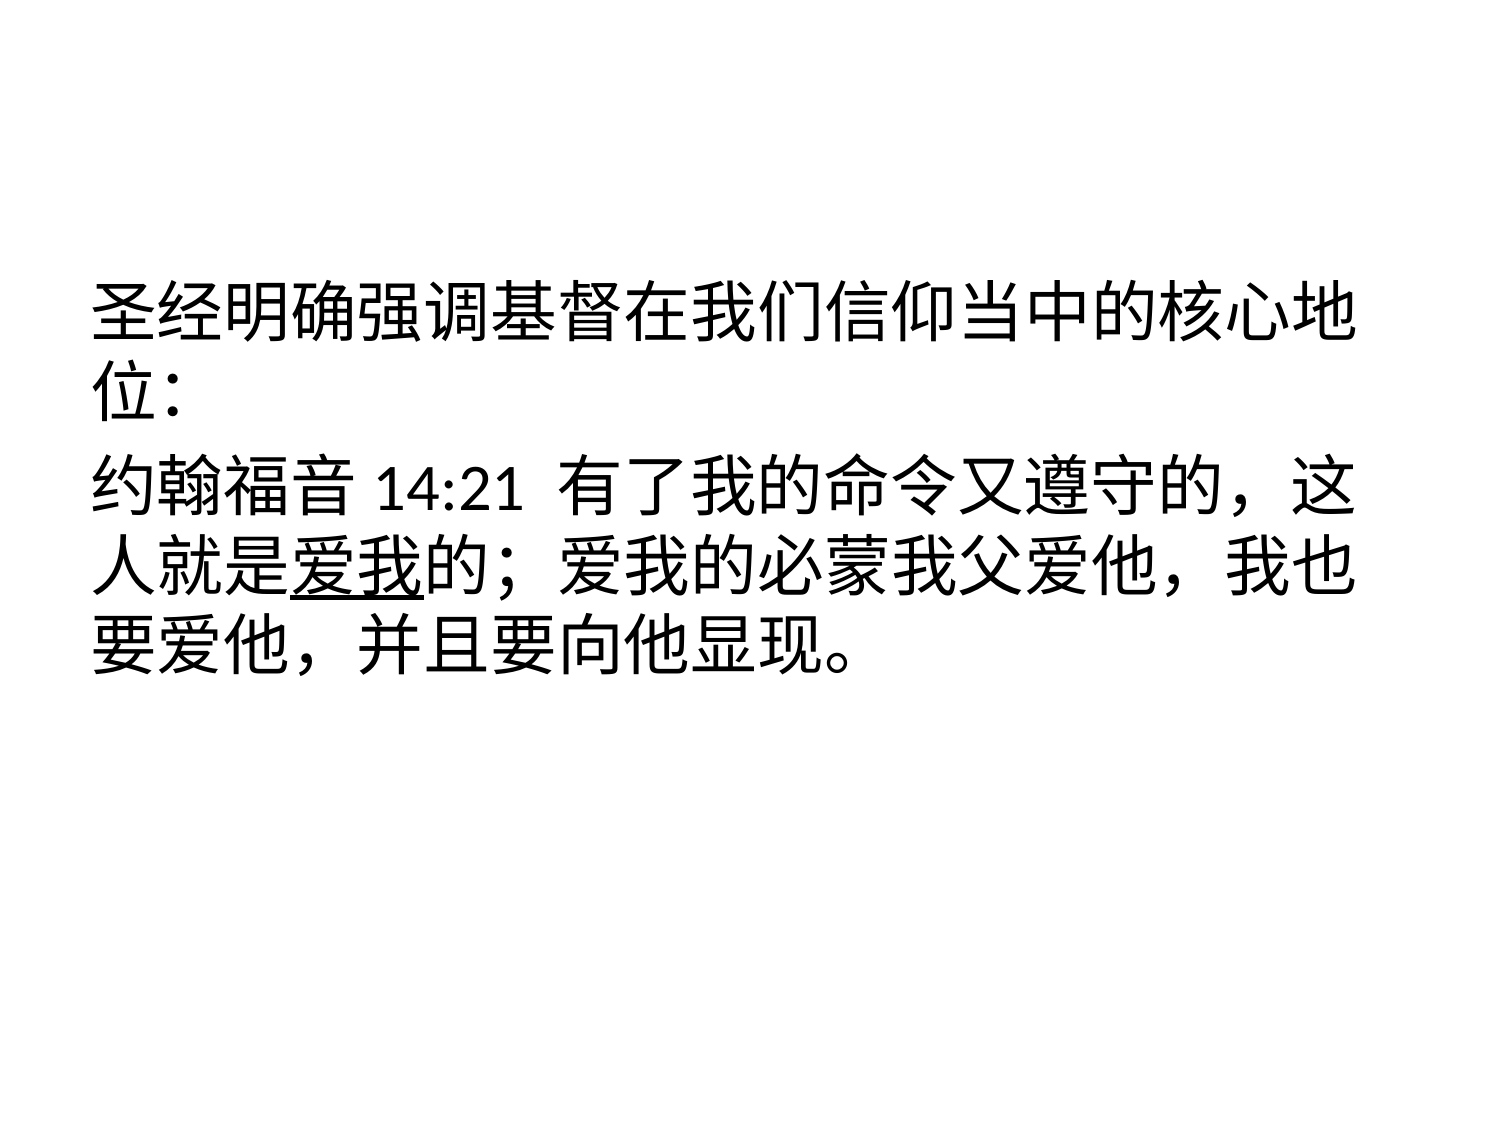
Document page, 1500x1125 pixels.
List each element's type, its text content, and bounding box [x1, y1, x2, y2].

list 圣经明确强调基督在我们信仰当中的核心地位： 约翰福音14:21 有了我的命令又遵守的，这人就是爱我的；爱我的必蒙我父爱他，我也要爱他，并且要向他显现。 [75, 262, 1425, 1005]
